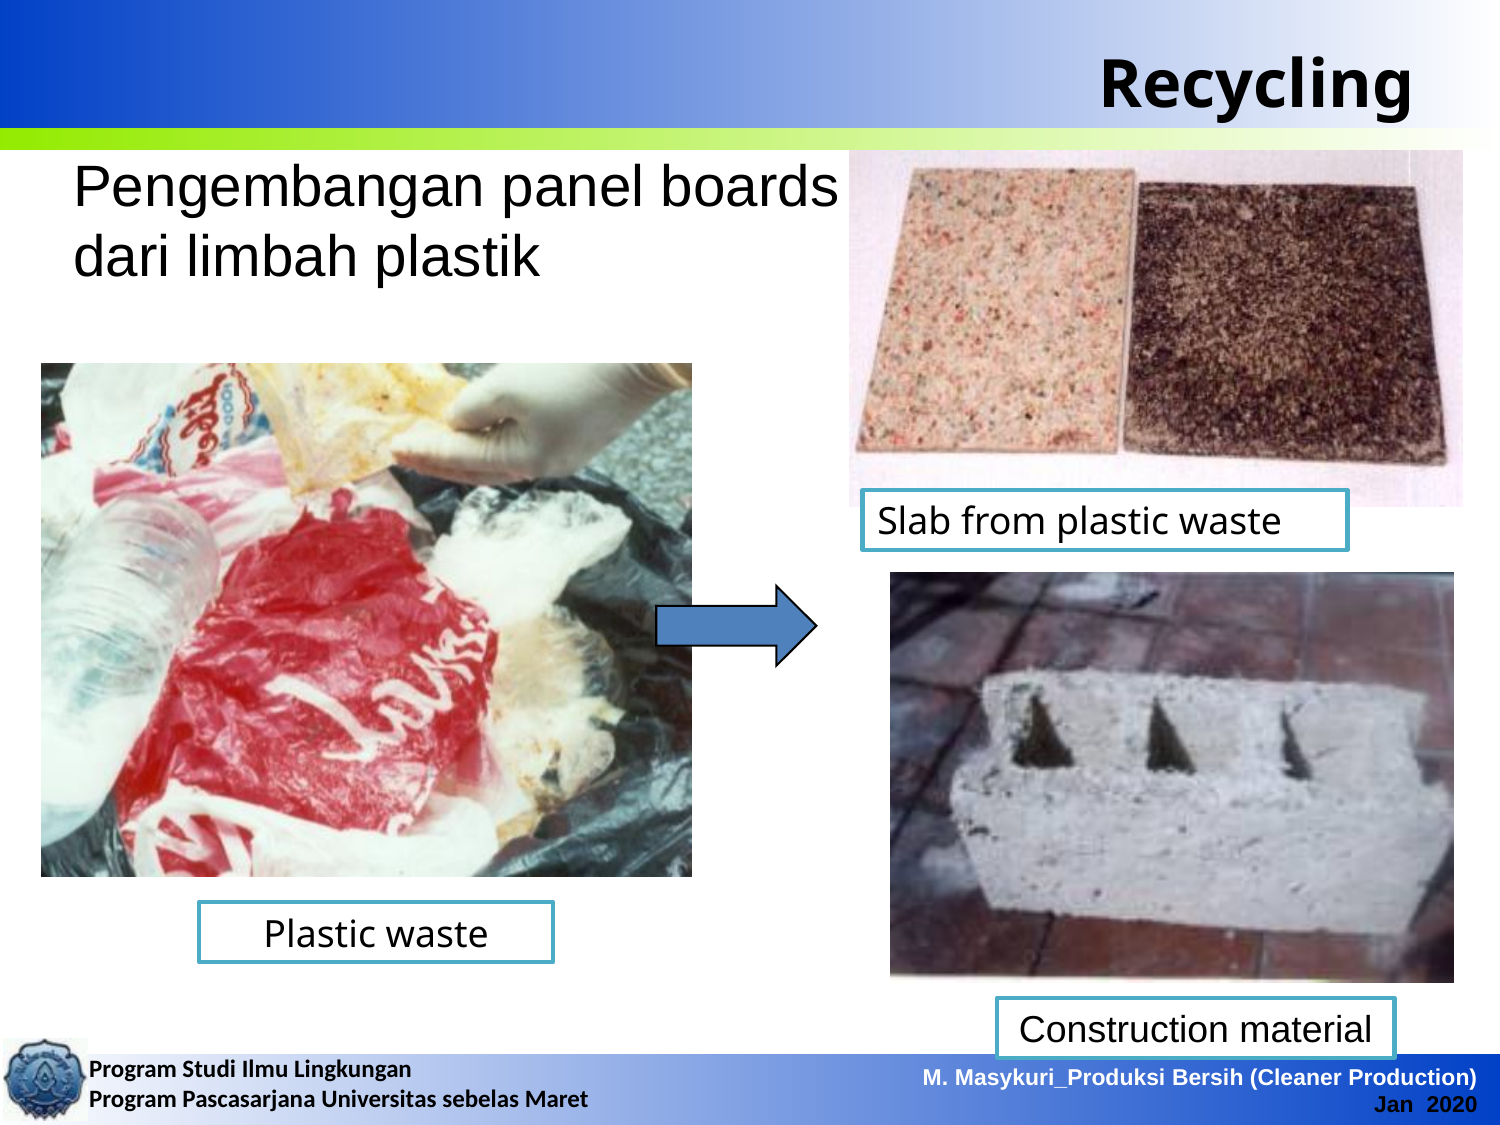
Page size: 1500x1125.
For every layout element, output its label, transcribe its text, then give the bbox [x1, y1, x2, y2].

picture [890, 572, 1454, 983]
picture [41, 362, 692, 878]
text_box [697, 585, 817, 666]
text_box Construction material [995, 996, 1397, 1060]
picture [849, 150, 1463, 508]
title Recycling [79, 9, 1430, 149]
text_box Plastic waste [197, 900, 555, 964]
text_box Pengembangan panel boards dari limbah plastik [58, 140, 868, 296]
text_box Slab from plastic waste [860, 515, 1350, 552]
picture [3, 1038, 88, 1121]
